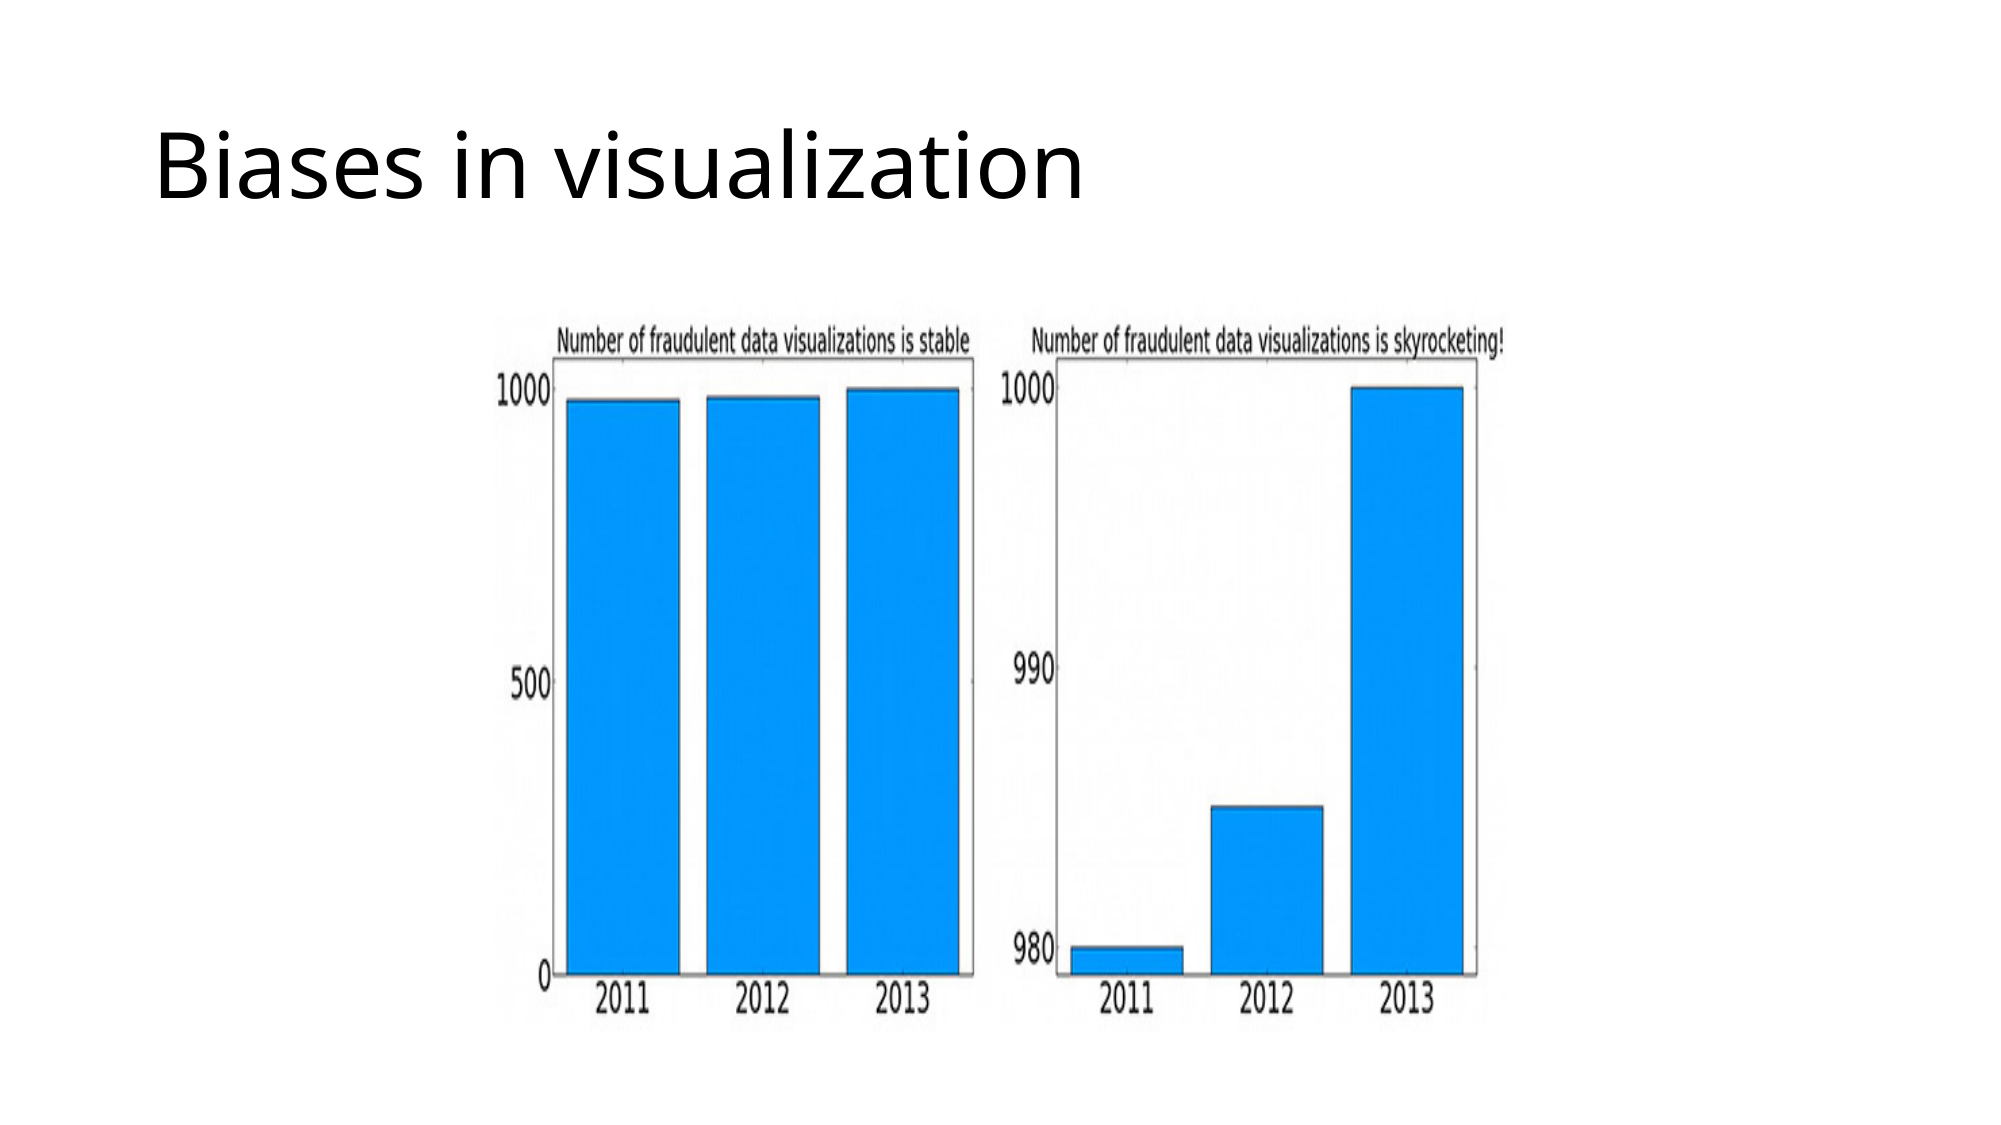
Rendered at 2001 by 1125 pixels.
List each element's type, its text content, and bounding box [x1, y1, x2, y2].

picture [492, 277, 1507, 1076]
title Biases in visualization [137, 59, 1863, 278]
